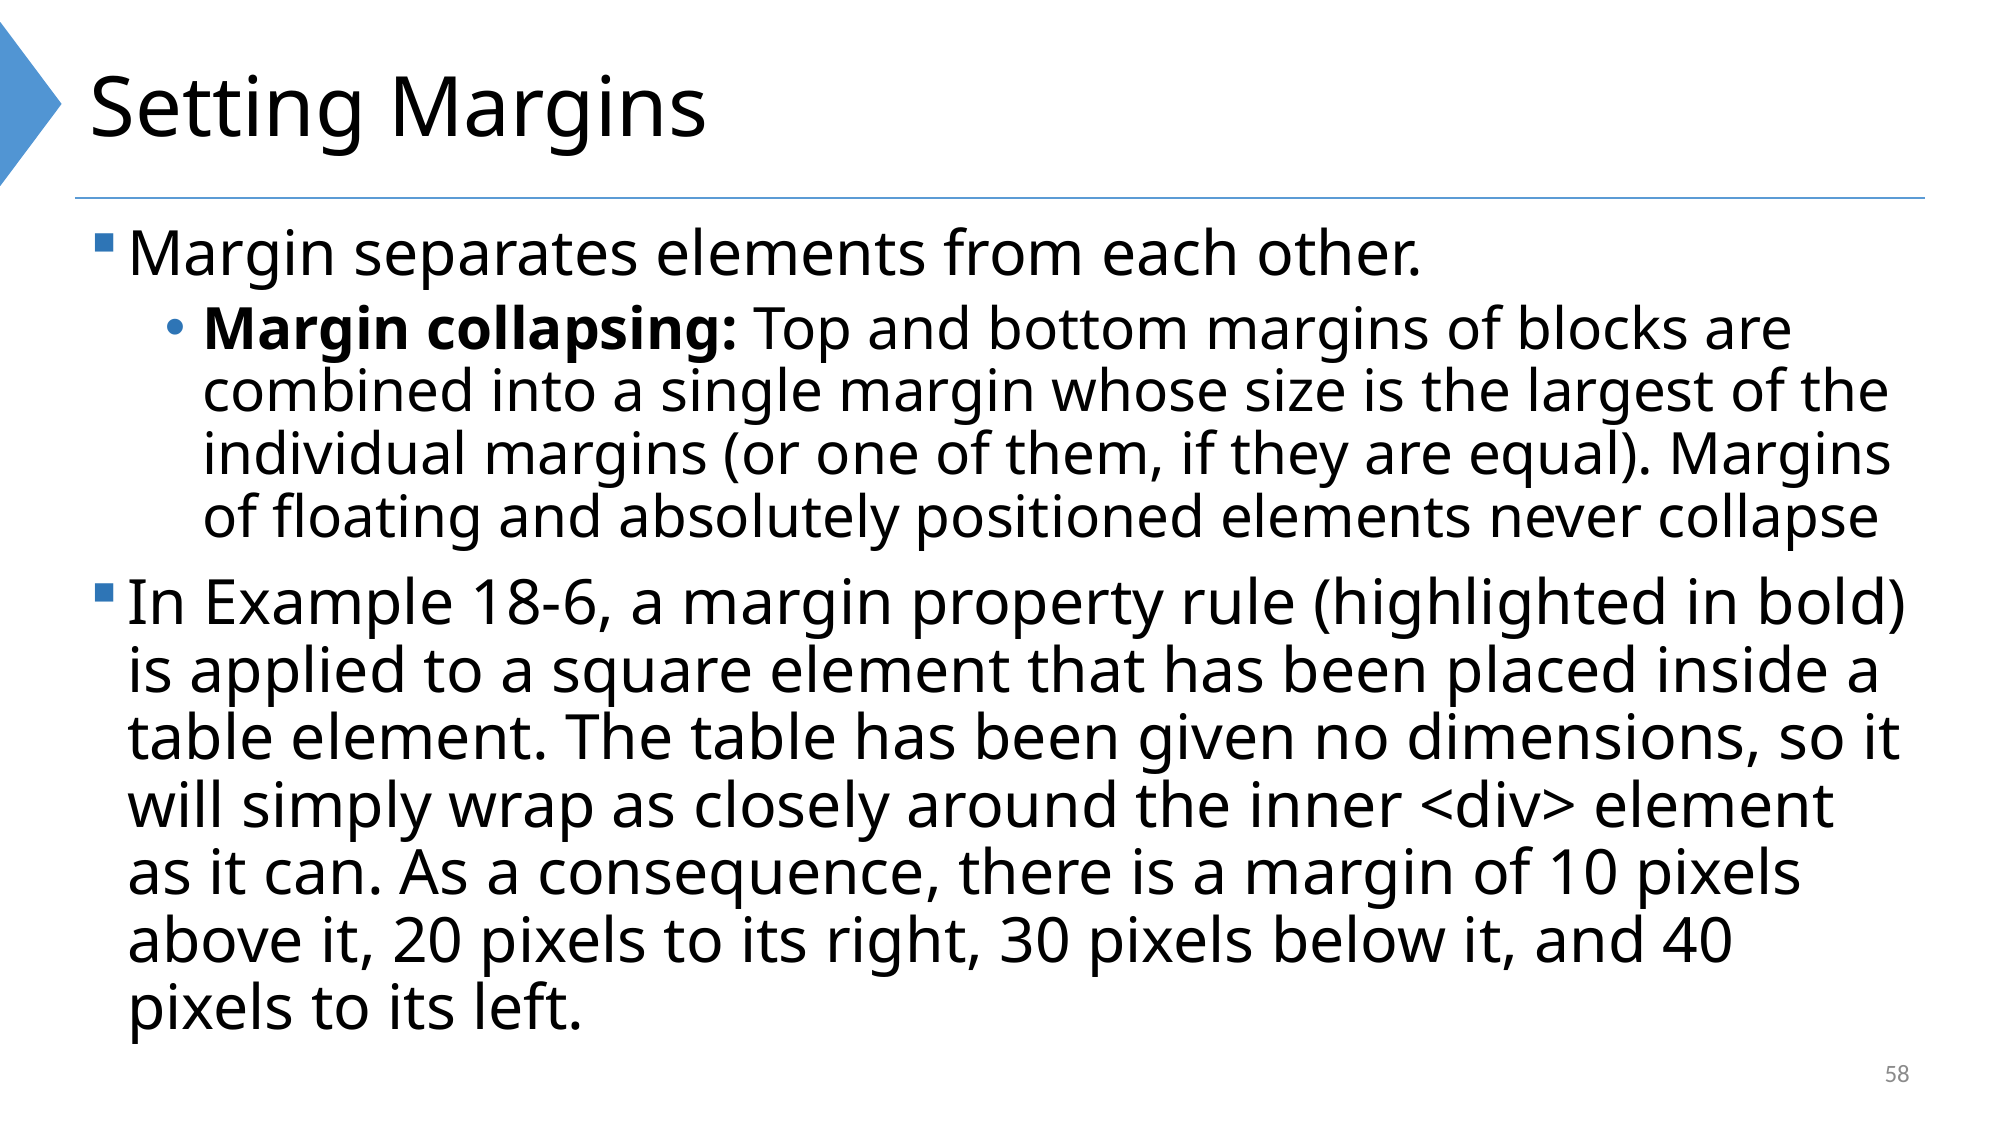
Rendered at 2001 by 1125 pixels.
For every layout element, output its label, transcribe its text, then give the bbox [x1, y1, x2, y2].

list Margin separates elements from each other. Margin collapsing: Top and bottom margins of blocks are combined into a single margin whose size is the largest of the individual margins (or one of them, if they are equal). Margins of floating and absolutely positioned elements never collapse In Example 18-6, a margin property rule (highlighted in bold) is applied to a square element that has been placed inside a table element. The table has been given no dimensions, so it will simply wrap as closely around the inner <div> element as it can. As a consequence, there is a margin of 10 pixels above it, 20 pixels to its right, 30 pixels below it, and 40 pixels to its left. [74, 213, 1926, 1062]
title Setting Margins [74, 21, 1926, 198]
slide_number 58 [1475, 1042, 1926, 1103]
